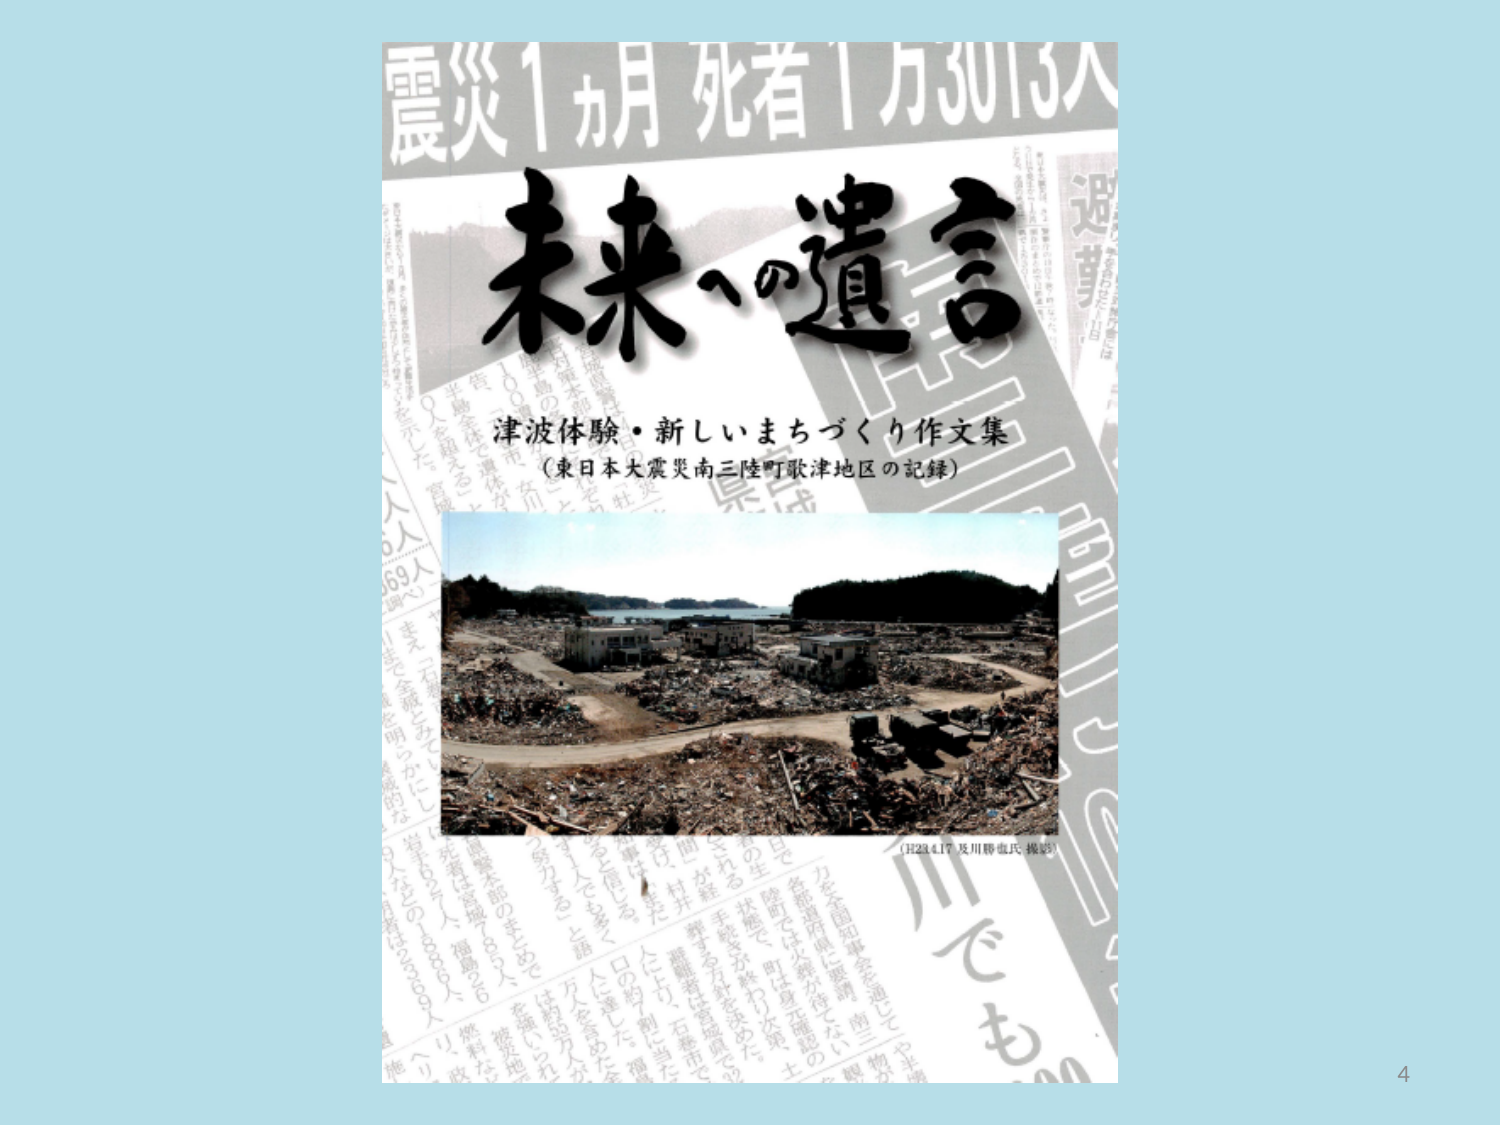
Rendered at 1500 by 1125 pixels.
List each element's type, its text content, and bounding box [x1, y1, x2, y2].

picture [382, 42, 1118, 1083]
slide_number 4 [1074, 1042, 1425, 1103]
